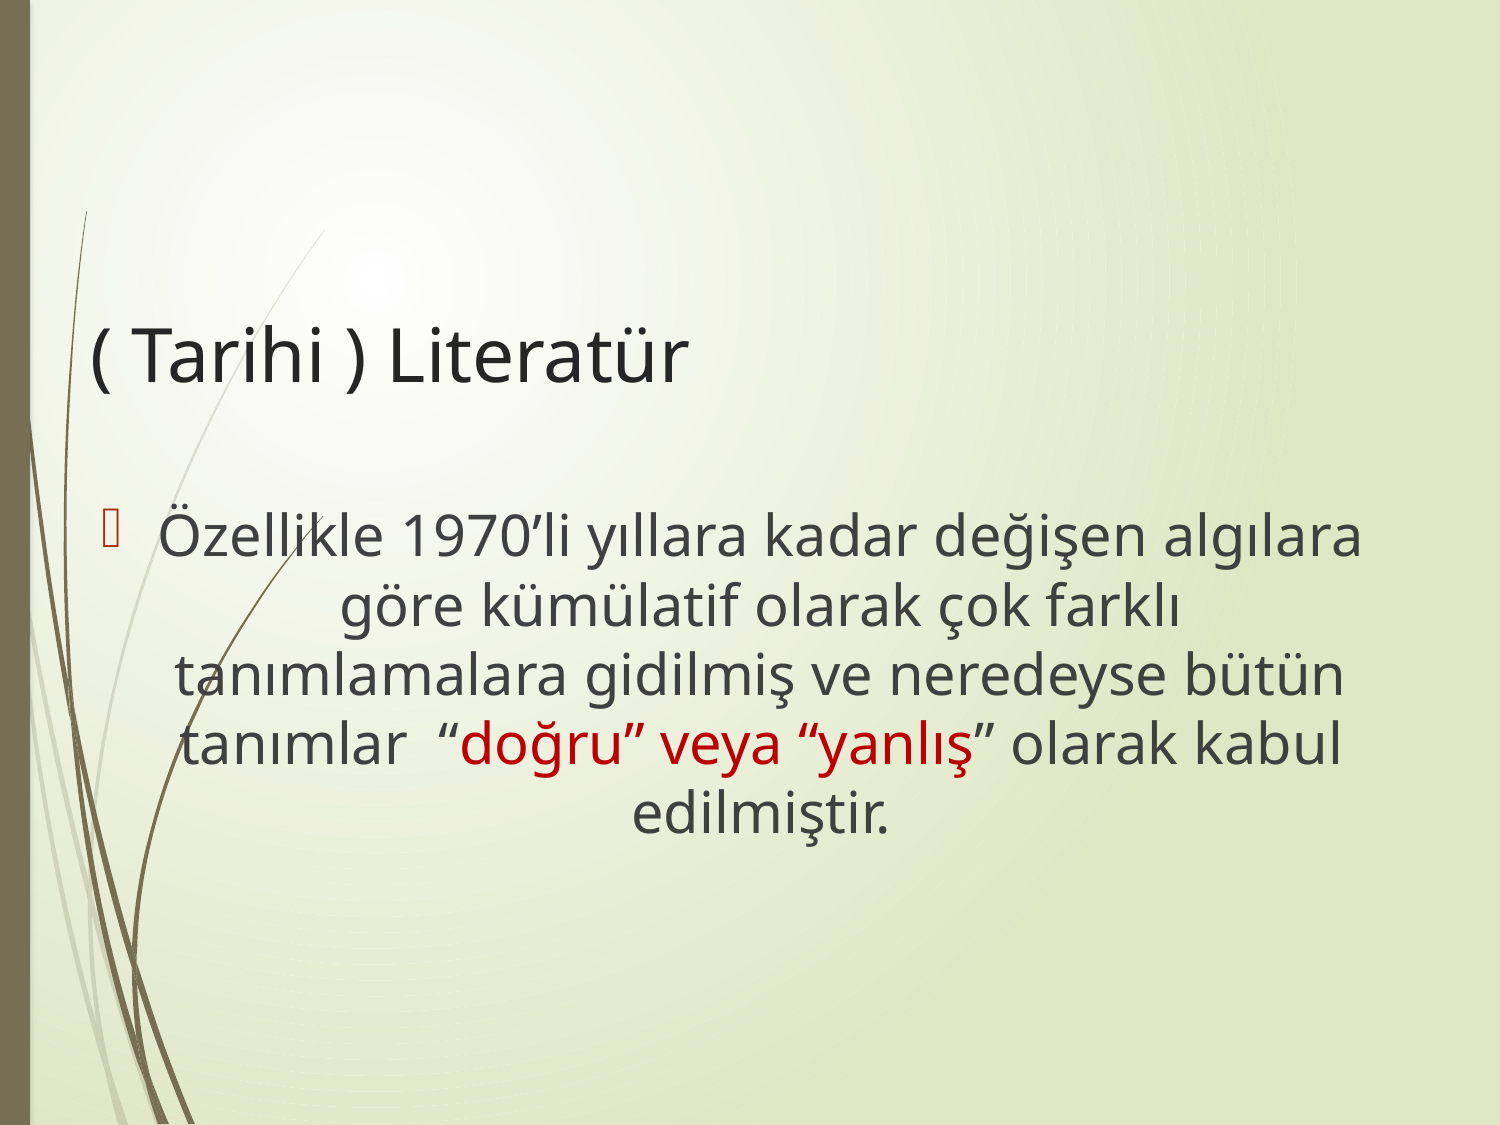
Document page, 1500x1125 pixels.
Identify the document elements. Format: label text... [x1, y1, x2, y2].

list Özellikle 1970’li yıllara kadar değişen algılara göre kümülatif olarak çok farklı tanımlamalara gidilmiş ve neredeyse bütün tanımlar “doğru” veya “yanlış” olarak kabul edilmiştir. [76, 491, 1391, 853]
title ( Tarihi ) Literatür [75, 299, 1438, 438]
